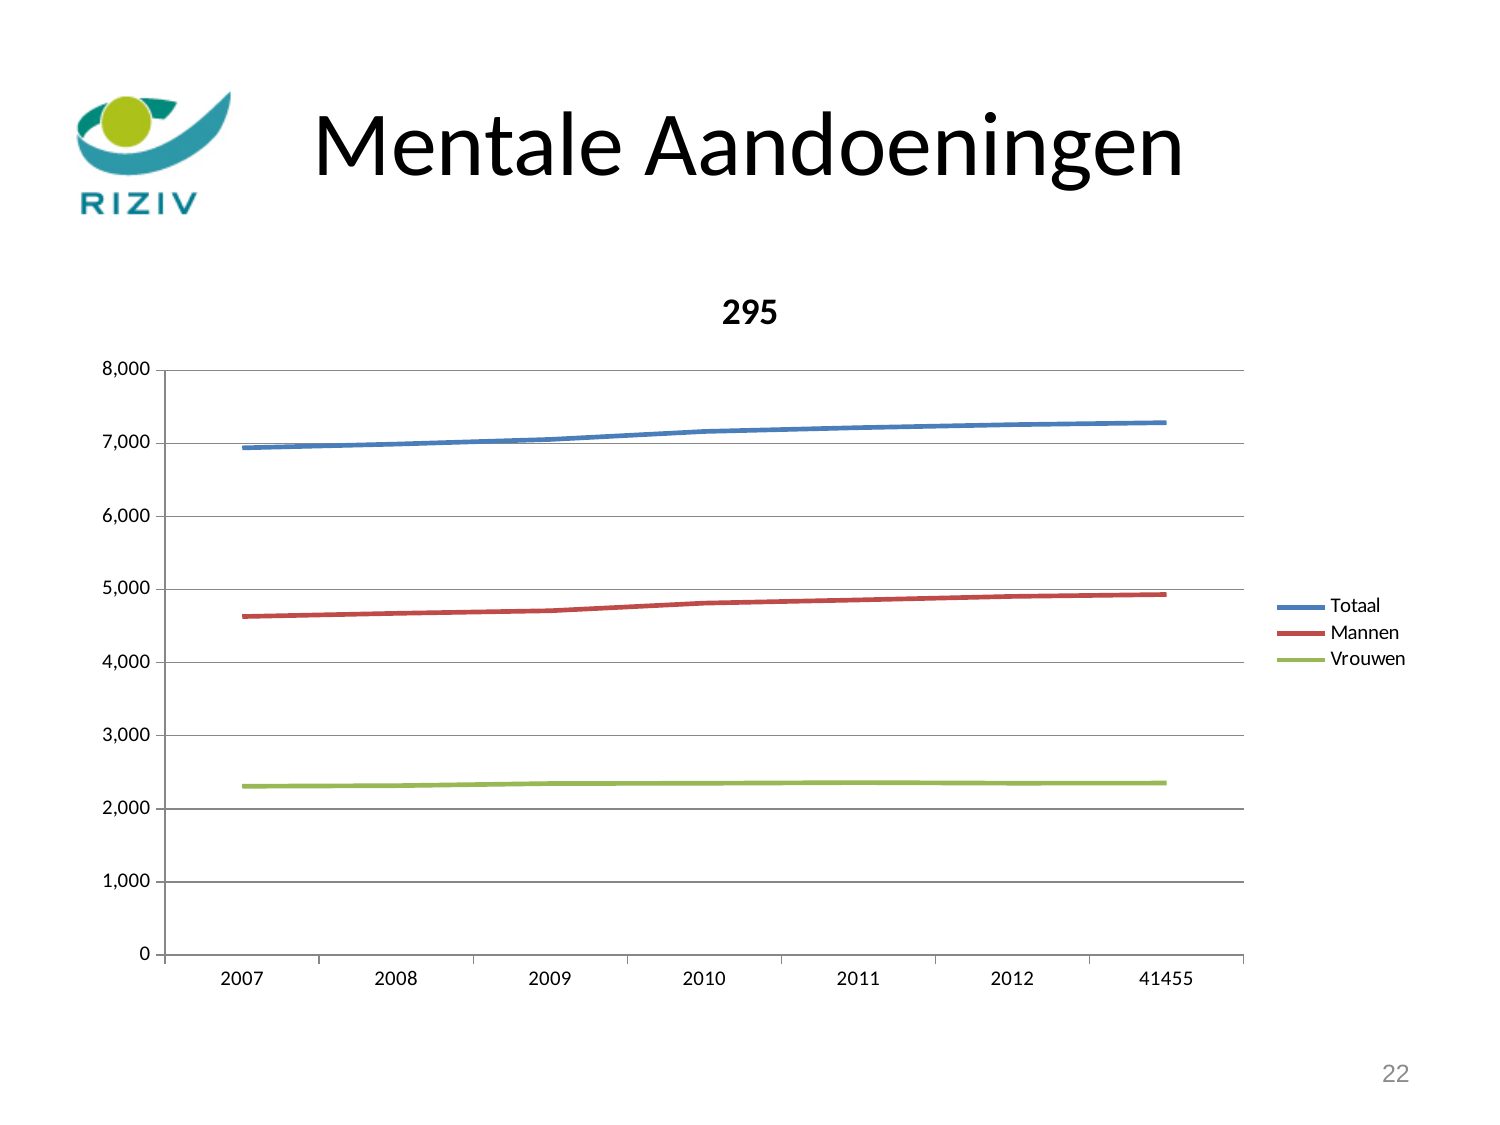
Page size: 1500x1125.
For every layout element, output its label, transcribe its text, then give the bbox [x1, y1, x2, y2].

chart [74, 262, 1426, 1006]
picture [28, 42, 278, 264]
title Mentale Aandoeningen [281, 45, 1425, 233]
slide_number 22 [1074, 1042, 1425, 1103]
